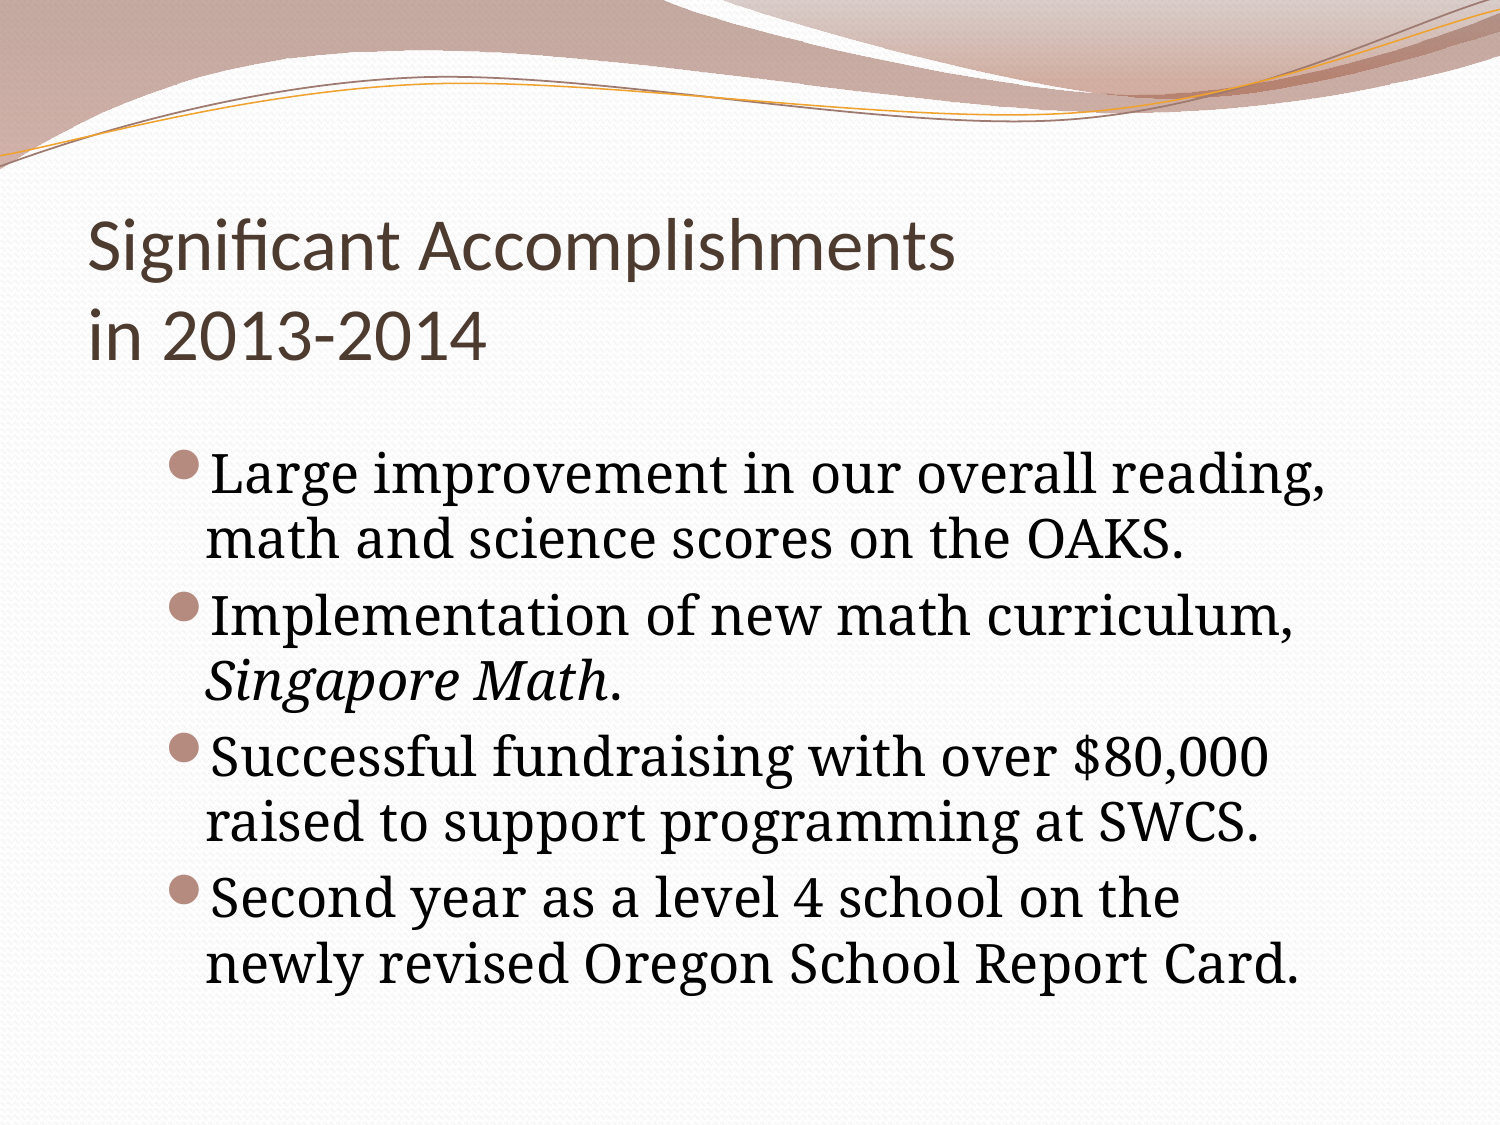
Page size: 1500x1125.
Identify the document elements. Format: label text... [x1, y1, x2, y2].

list Large improvement in our overall reading, math and science scores on the OAKS. Implementation of new math curriculum, Singapore Math. Successful fundraising with over $80,000 raised to support programming at SWCS. Second year as a level 4 school on the newly revised Oregon School Report Card. [150, 362, 1366, 1050]
title Significant Accomplishments in 2013-2014 [87, 187, 1438, 375]
